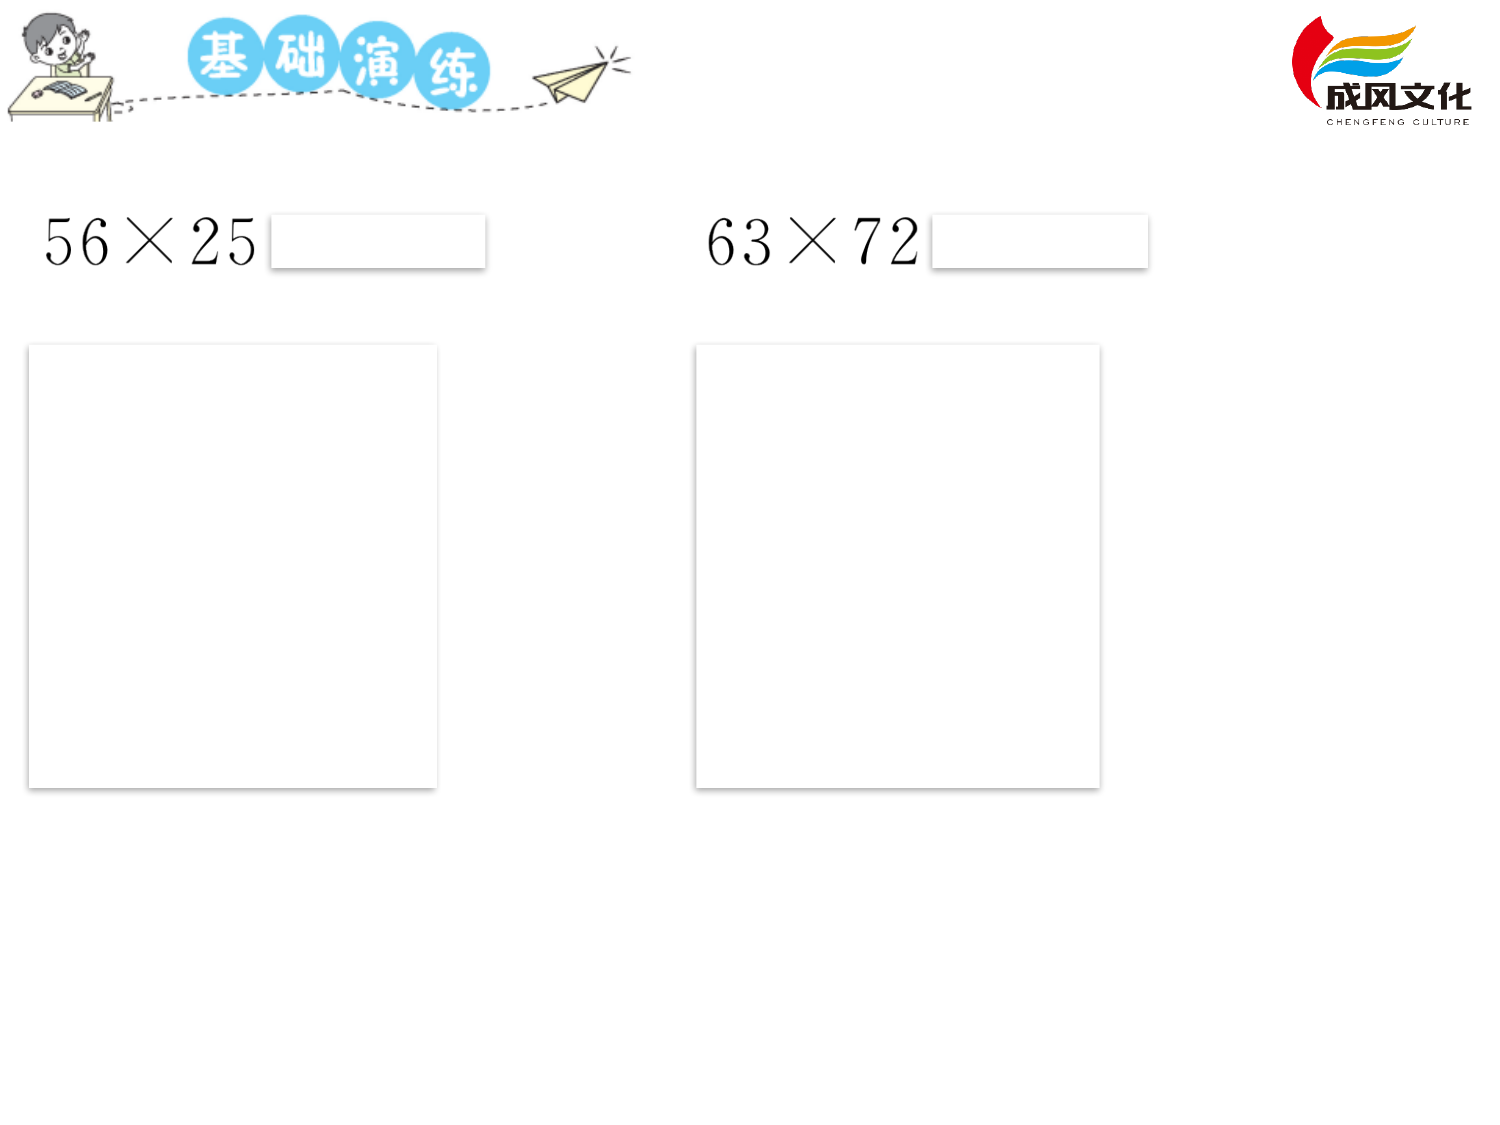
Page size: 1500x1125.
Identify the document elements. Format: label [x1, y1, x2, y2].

picture [1281, 0, 1489, 136]
picture [35, 176, 1453, 826]
picture [2, 4, 642, 133]
